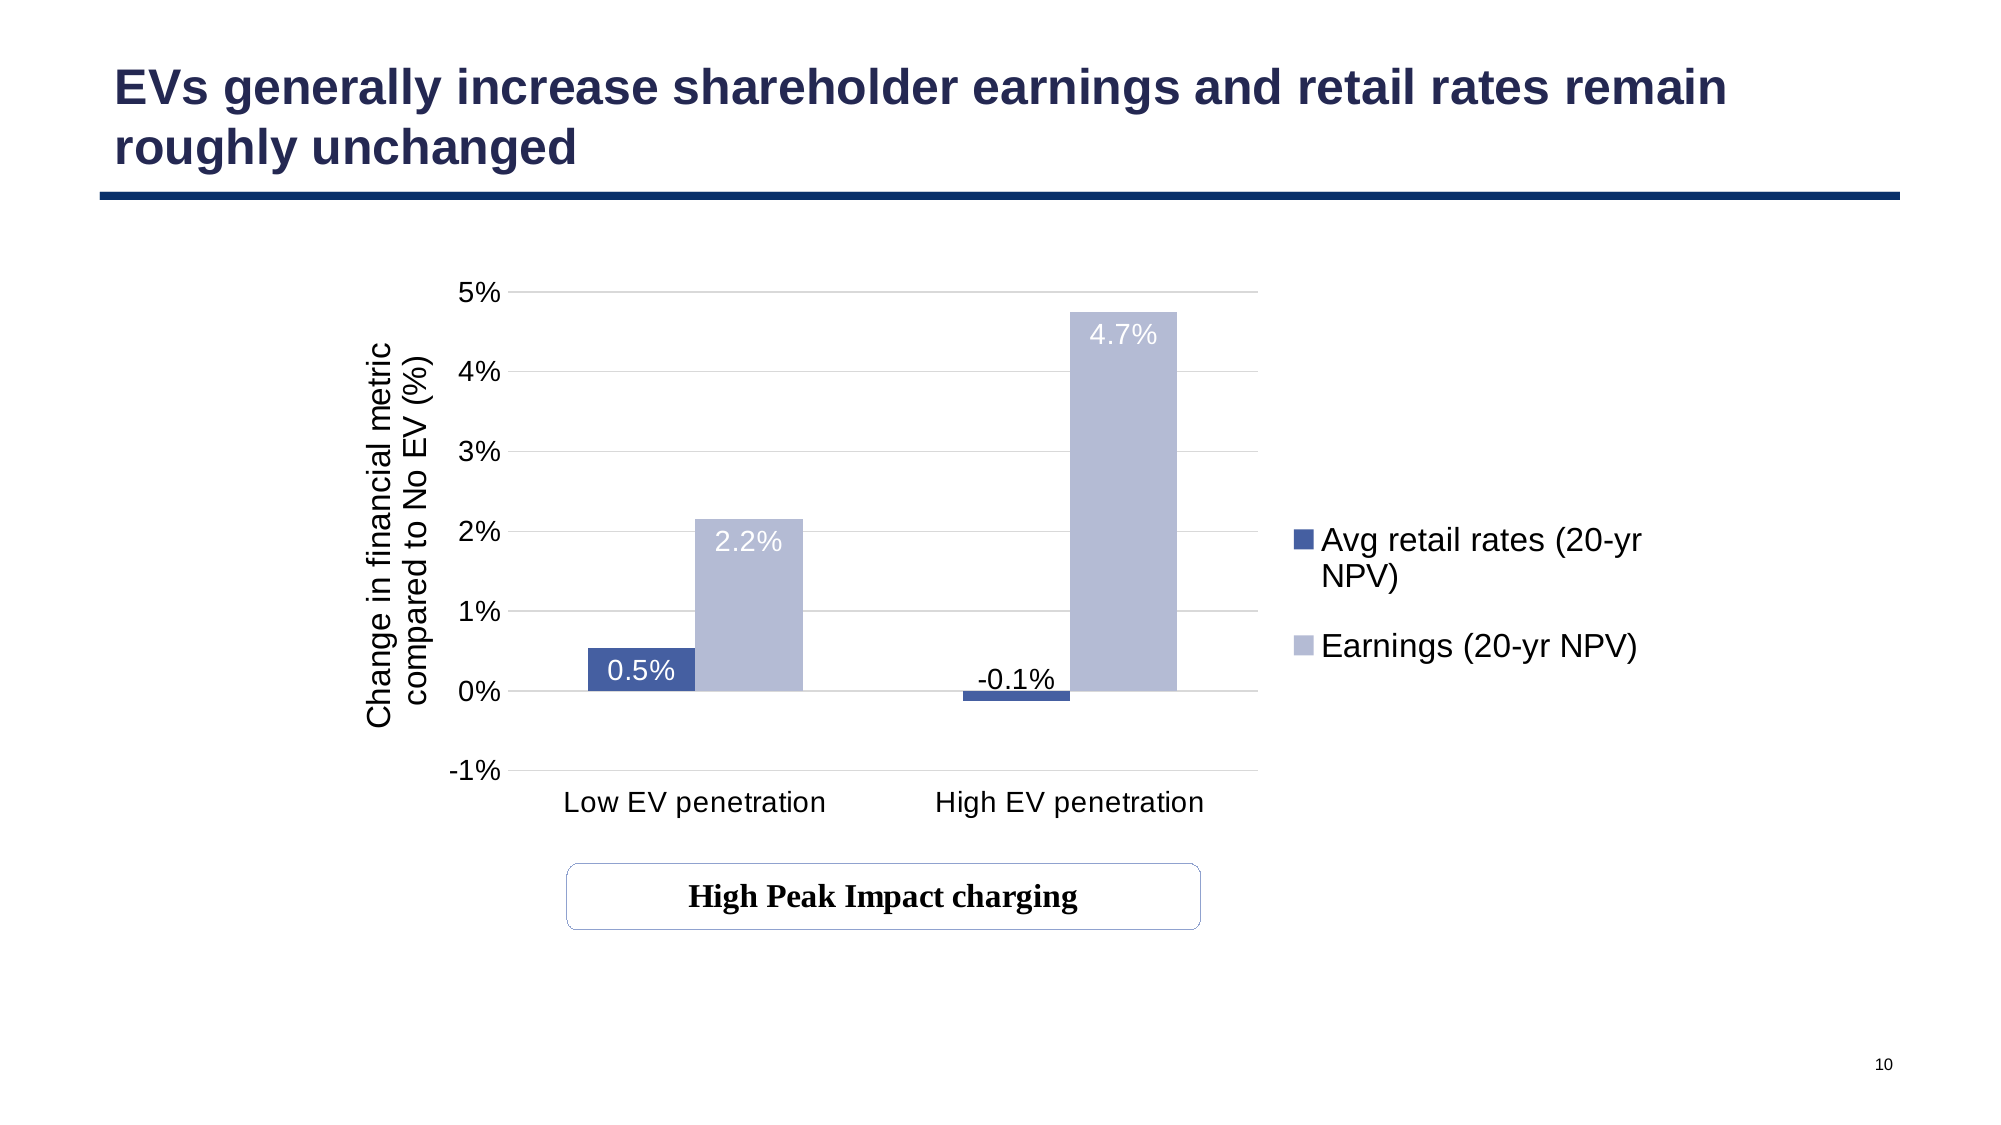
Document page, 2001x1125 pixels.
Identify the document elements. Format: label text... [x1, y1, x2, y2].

title EVs generally increase shareholder earnings and retail rates remain roughly unchanged [99, 0, 1900, 183]
slide_number 10 [1833, 1033, 1909, 1094]
chart [325, 253, 1675, 1006]
